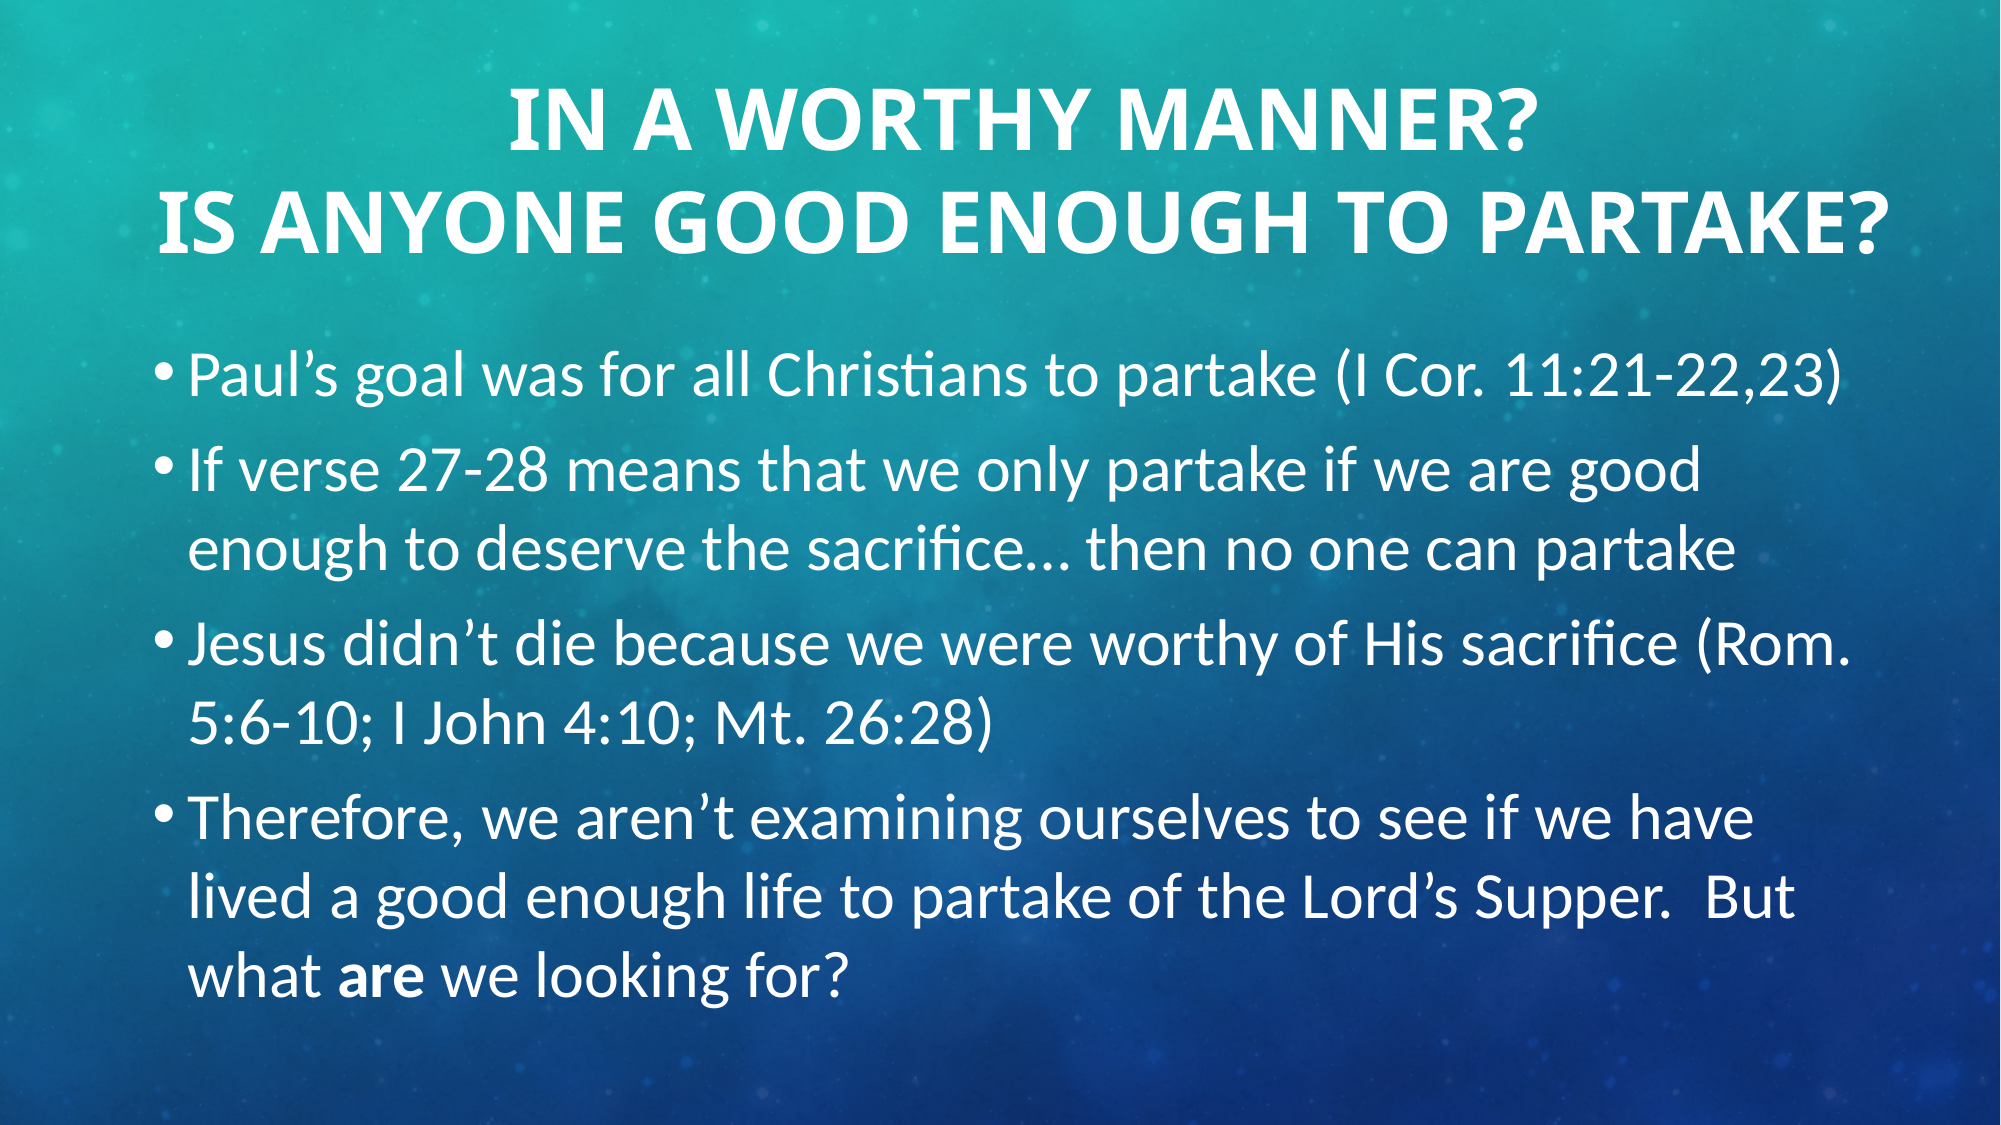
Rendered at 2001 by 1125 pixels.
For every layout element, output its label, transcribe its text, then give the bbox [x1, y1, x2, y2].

title IN A WORTHY MANNER? Is anyone GOOD ENOUGH TO PARTAKE? [111, 11, 1938, 324]
picture [0, 0, 2001, 1125]
list Paul’s goal was for all Christians to partake (I Cor. 11:21-22,23) If verse 27-28 means that we only partake if we are good enough to deserve the sacrifice… then no one can partake Jesus didn’t die because we were worthy of His sacrifice (Rom. 5:6-10; I John 4:10; Mt. 26:28) Therefore, we aren’t examining ourselves to see if we have lived a good enough life to partake of the Lord’s Supper. But what are we looking for? [137, 323, 1912, 1024]
